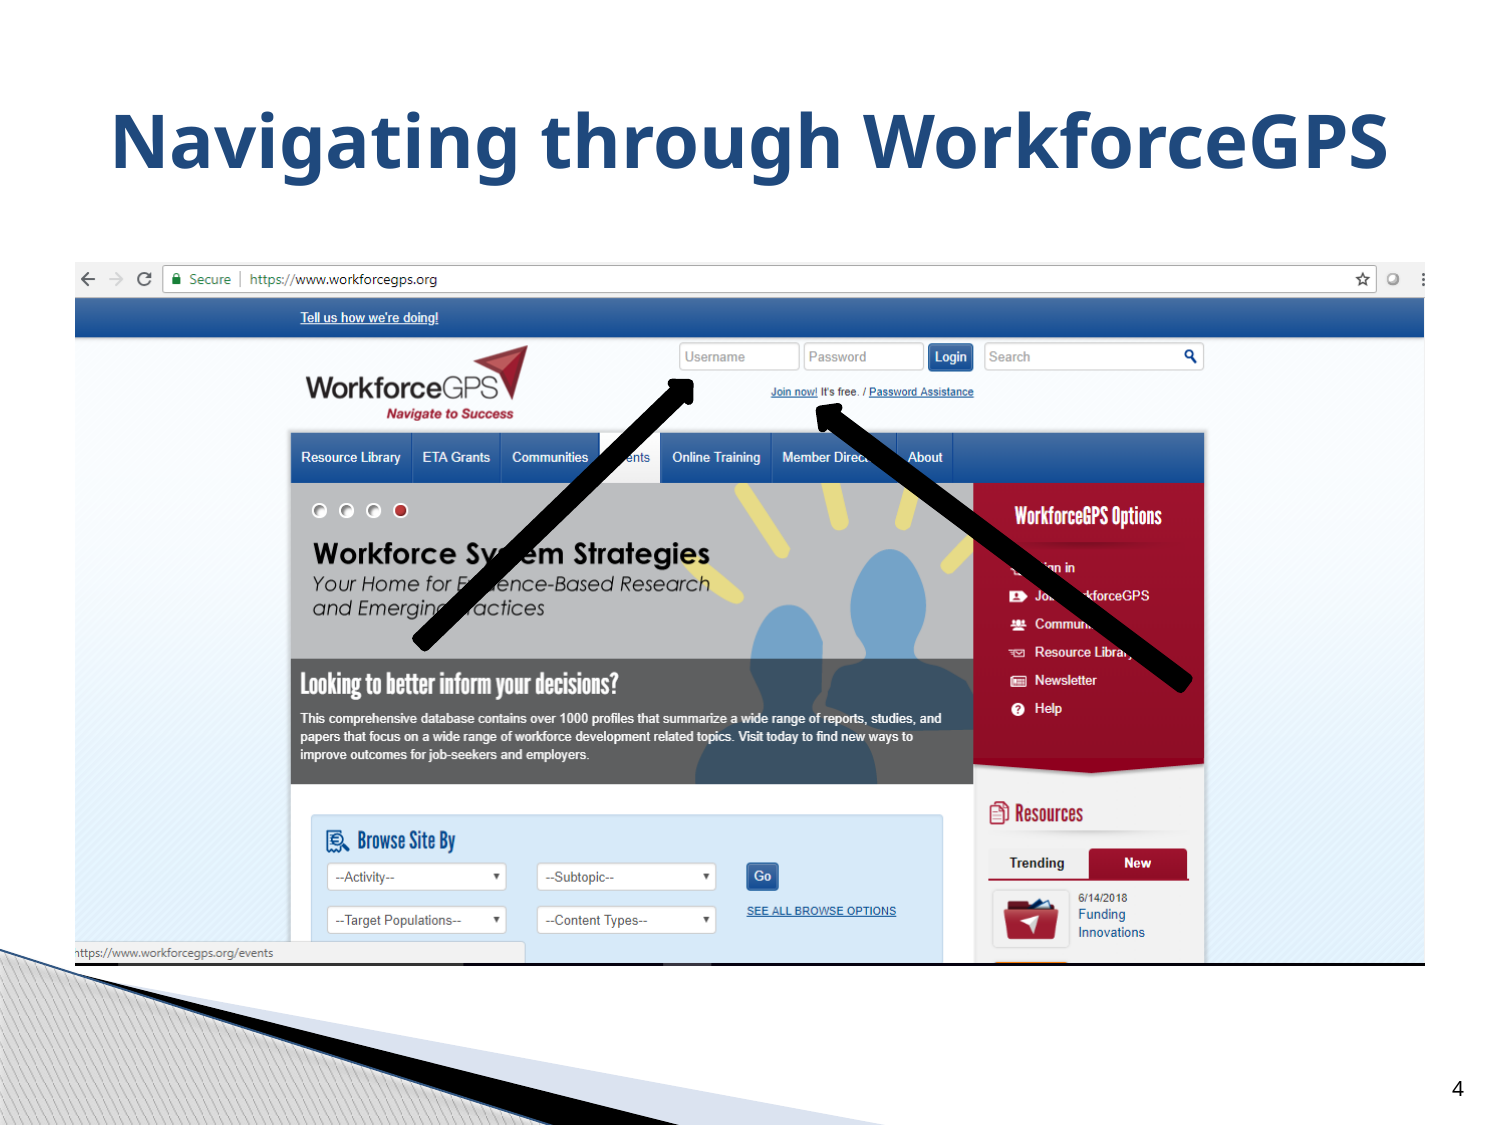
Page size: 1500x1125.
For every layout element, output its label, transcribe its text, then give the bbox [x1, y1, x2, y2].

slide_number 4 [1418, 1051, 1479, 1112]
title Navigating through WorkforceGPS [75, 45, 1425, 233]
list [74, 262, 1426, 967]
